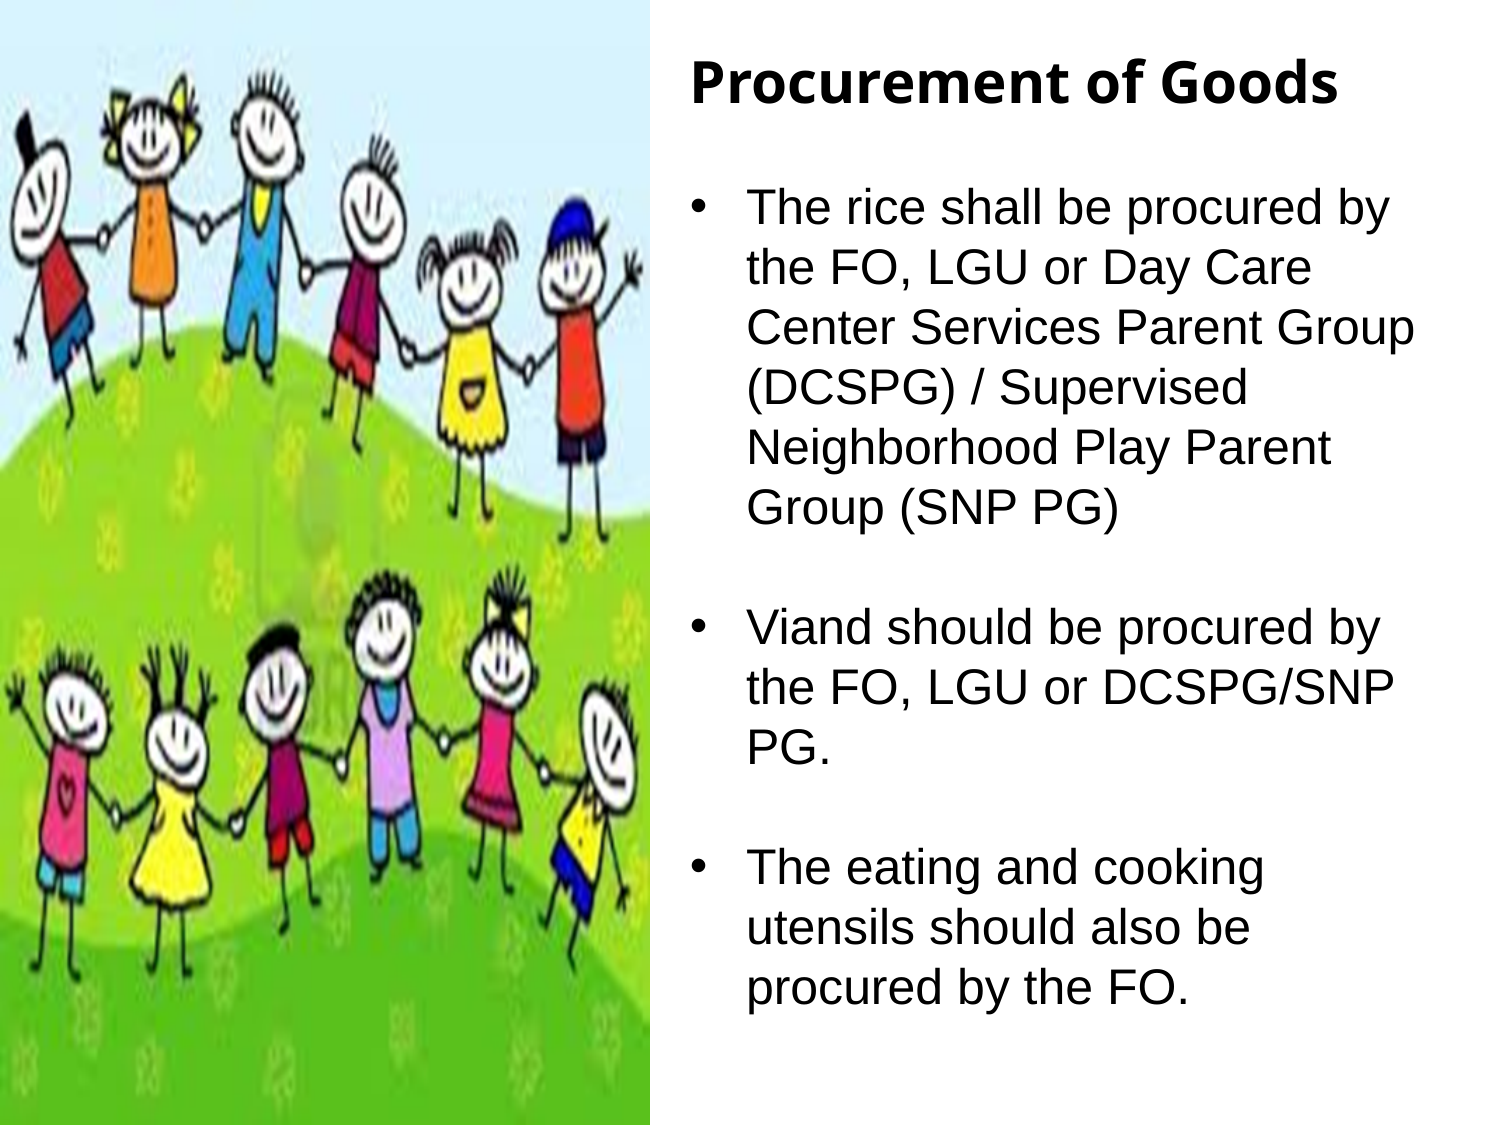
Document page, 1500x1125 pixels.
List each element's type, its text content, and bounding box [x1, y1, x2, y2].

text_box Procurement of Goods The rice shall be procured by the FO, LGU or Day Care Center Services Parent Group (DCSPG) / Supervised Neighborhood Play Parent Group (SNP PG) Viand should be procured by the FO, LGU or DCSPG/SNP PG. The eating and cooking utensils should also be procured by the FO. [675, 37, 1450, 1023]
picture [0, 0, 650, 1125]
